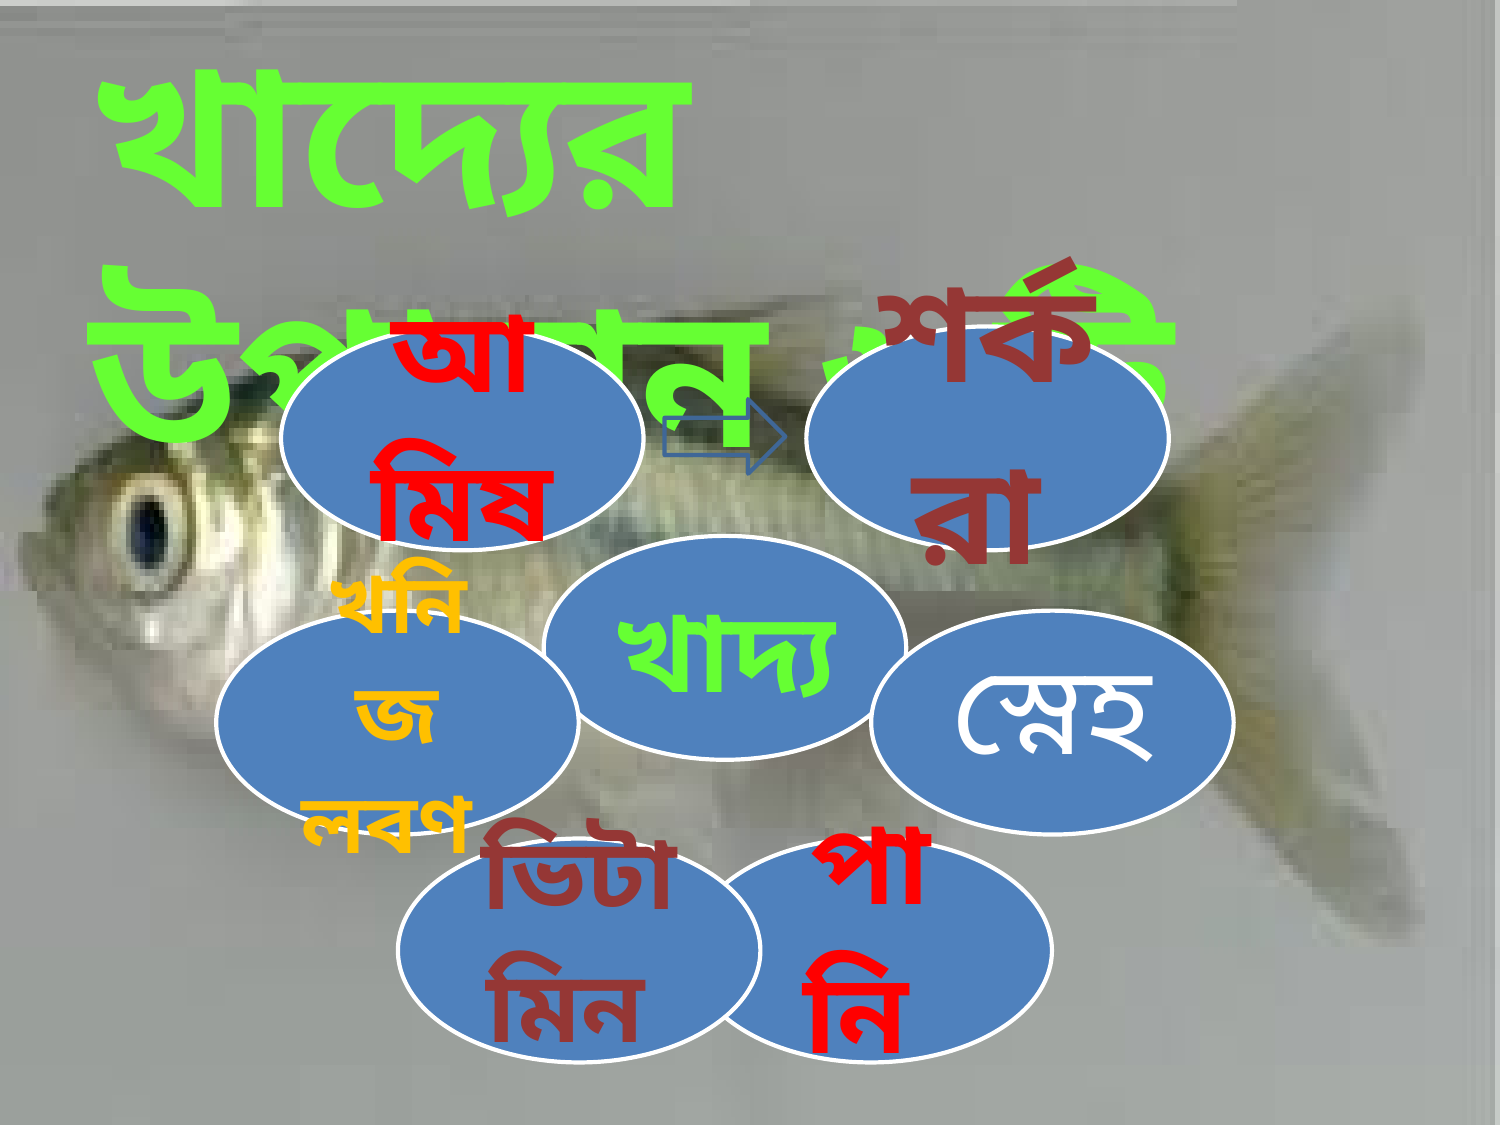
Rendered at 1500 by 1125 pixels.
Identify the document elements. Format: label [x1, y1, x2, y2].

picture [0, 0, 1500, 1125]
text_box [0, 199, 1451, 1097]
